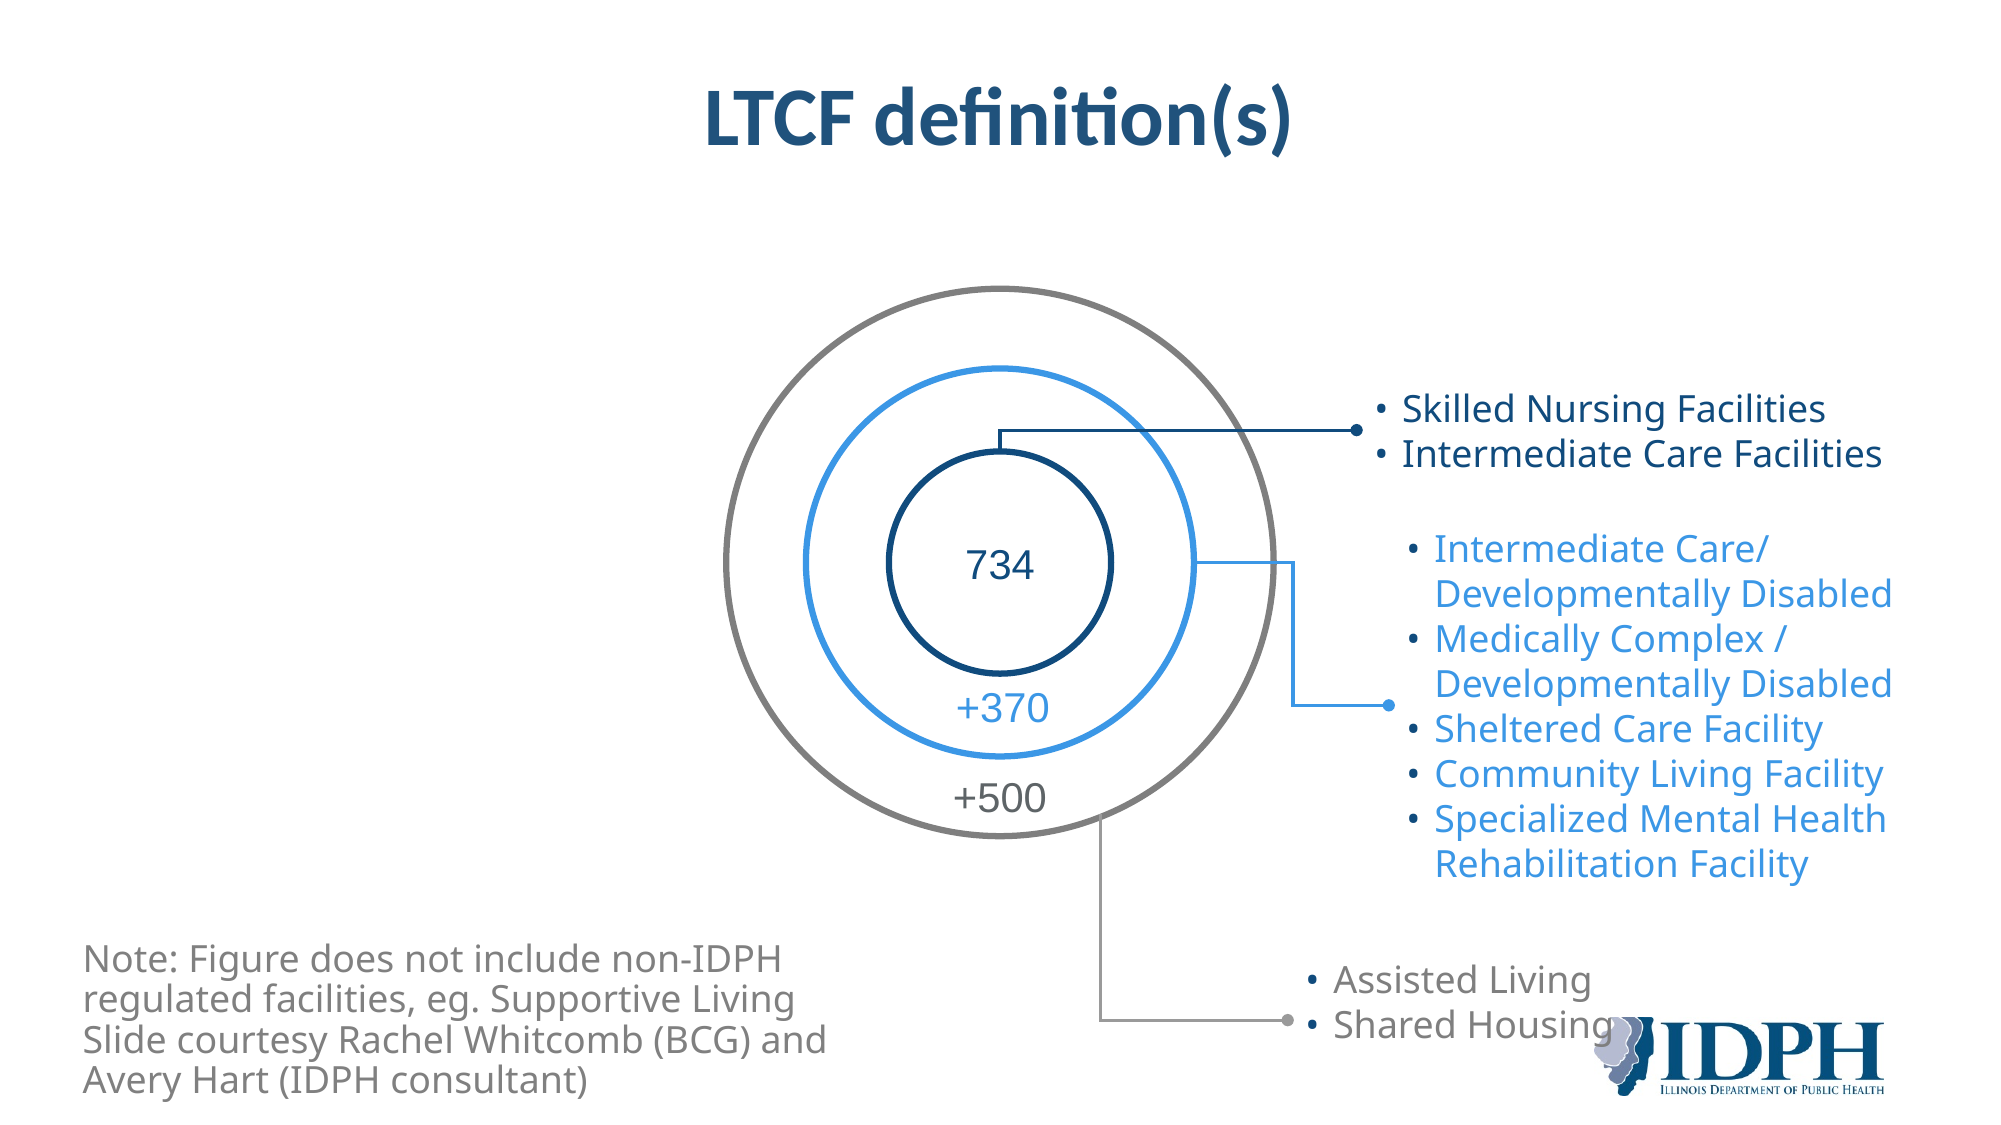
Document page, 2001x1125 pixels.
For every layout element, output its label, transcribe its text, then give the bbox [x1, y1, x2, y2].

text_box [1090, 822, 1298, 1011]
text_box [1193, 562, 1390, 706]
text_box 734 [886, 449, 1114, 658]
text_box Note: Figure does not include non-IDPH regulated facilities, eg. Supportive Living Slide courtesy Rachel Whitcomb (BCG) and Avery Hart (IDPH consultant) [82, 939, 903, 1102]
text_box [1168, 460, 1276, 561]
picture [1594, 1017, 1884, 1096]
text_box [999, 429, 1357, 452]
text_box +500 [900, 749, 1100, 843]
text_box [1051, 460, 1197, 743]
text_box Intermediate Care/ Developmentally Disabled Medically Complex / Developmentally Disabled Sheltered Care Facility Community Living Facility Specialized Mental Health Rehabilitation Facility [1388, 525, 2000, 886]
text_box Skilled Nursing Facilities Intermediate Care Facilities [1356, 385, 1930, 476]
text_box [724, 286, 1241, 820]
text_box Assisted Living Shared Housing [1287, 956, 1663, 1047]
text_box +370 [927, 658, 1078, 749]
title LTCF definition(s) [102, 48, 1898, 177]
text_box [803, 366, 1142, 745]
